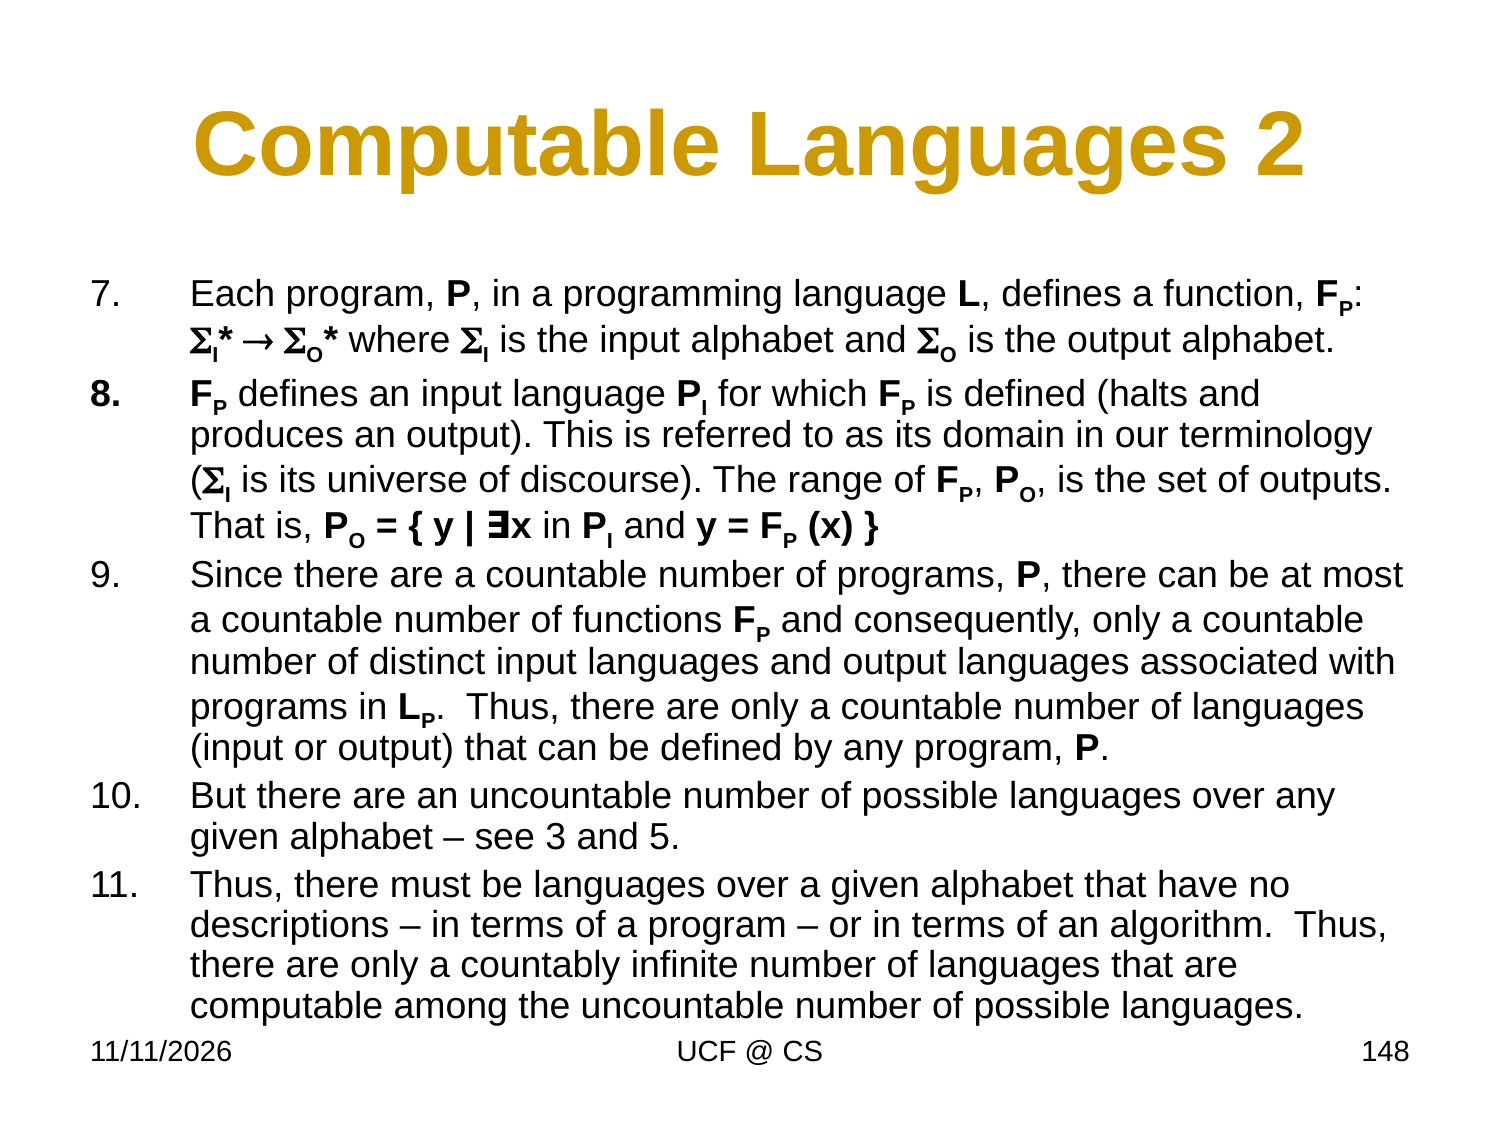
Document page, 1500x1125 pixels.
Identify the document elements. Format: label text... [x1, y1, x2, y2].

title Computable Languages 2 [75, 45, 1425, 233]
slide_number 148 [1074, 1024, 1426, 1103]
list Each program, P, in a programming language L, defines a function, FP: I*  O* where I is the input alphabet and O is the output alphabet. FP defines an input language PI for which FP is defined (halts and produces an output). This is referred to as its domain in our terminology (I is its universe of discourse). The range of FP, PO, is the set of outputs. That is, PO = { y | ∃x in PI and y = FP (x) } Since there are a countable number of programs, P, there can be at most a countable number of functions FP and consequently, only a countable number of distinct input languages and output languages associated with programs in LP. Thus, there are only a countable number of languages (input or output) that can be defined by any program, P. But there are an uncountable number of possible languages over any given alphabet – see 3 and 5. Thus, there must be languages over a given alphabet that have no descriptions – in terms of a program – or in terms of an algorithm. Thus, there are only a countably infinite number of languages that are computable among the uncountable number of possible languages. [75, 262, 1425, 1005]
footer UCF @ CS [512, 1024, 988, 1103]
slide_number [74, 1024, 426, 1103]
